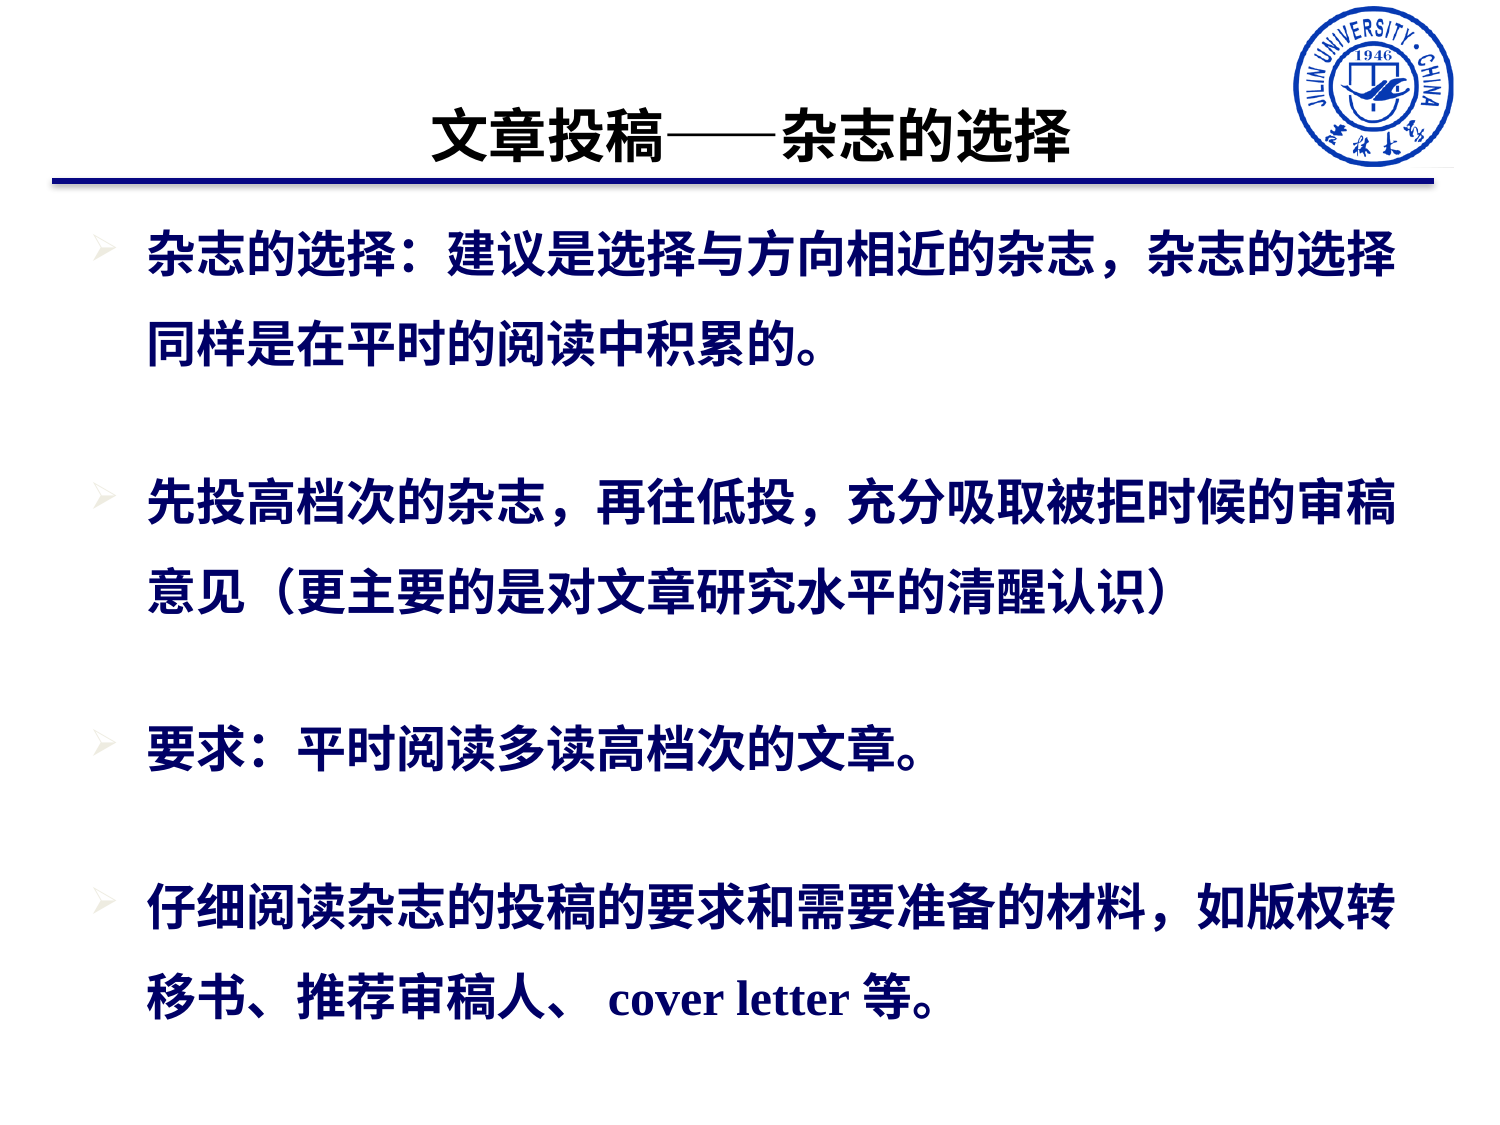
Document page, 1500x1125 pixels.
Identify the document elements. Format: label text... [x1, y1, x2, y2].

text_box 杂志的选择：建议是选择与方向相近的杂志，杂志的选择同样是在平时的阅读中积累的。 先投高档次的杂志，再往低投，充分吸取被拒时候的审稿意见（更主要的是对文章研究水平的清醒认识） 要求：平时阅读多读高档次的文章。 仔细阅读杂志的投稿的要求和需要准备的材料，如版权转移书、推荐审稿人、cover letter等。 [74, 185, 1425, 1024]
picture [1289, 4, 1454, 168]
text_box 文章投稿——杂志的选择 [207, 91, 1295, 179]
